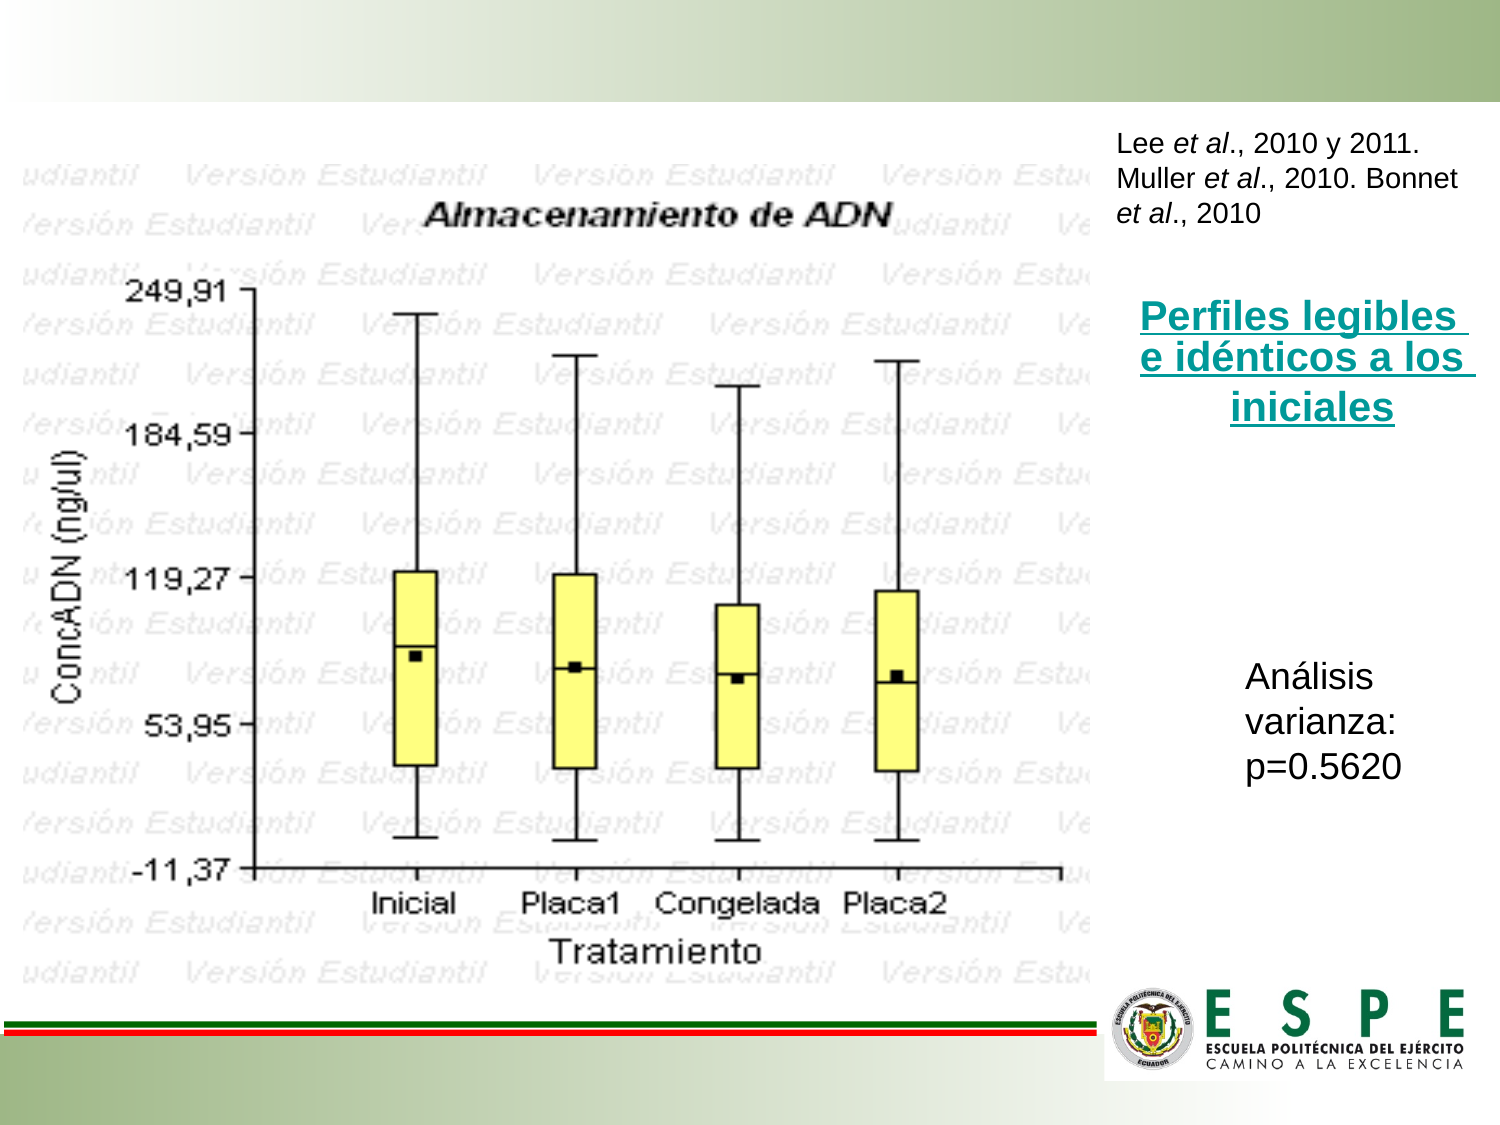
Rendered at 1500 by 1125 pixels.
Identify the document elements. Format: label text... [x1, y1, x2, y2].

picture [23, 163, 1091, 985]
text_box Perfiles legibles e idénticos a los iniciales [1124, 281, 1500, 396]
text_box Análisis varianza: p=0.5620 [1230, 644, 1465, 795]
text_box Lee et al., 2010 y 2011. Muller et al., 2010. Bonnet et al., 2010 [1101, 117, 1500, 237]
picture [1104, 976, 1483, 1081]
